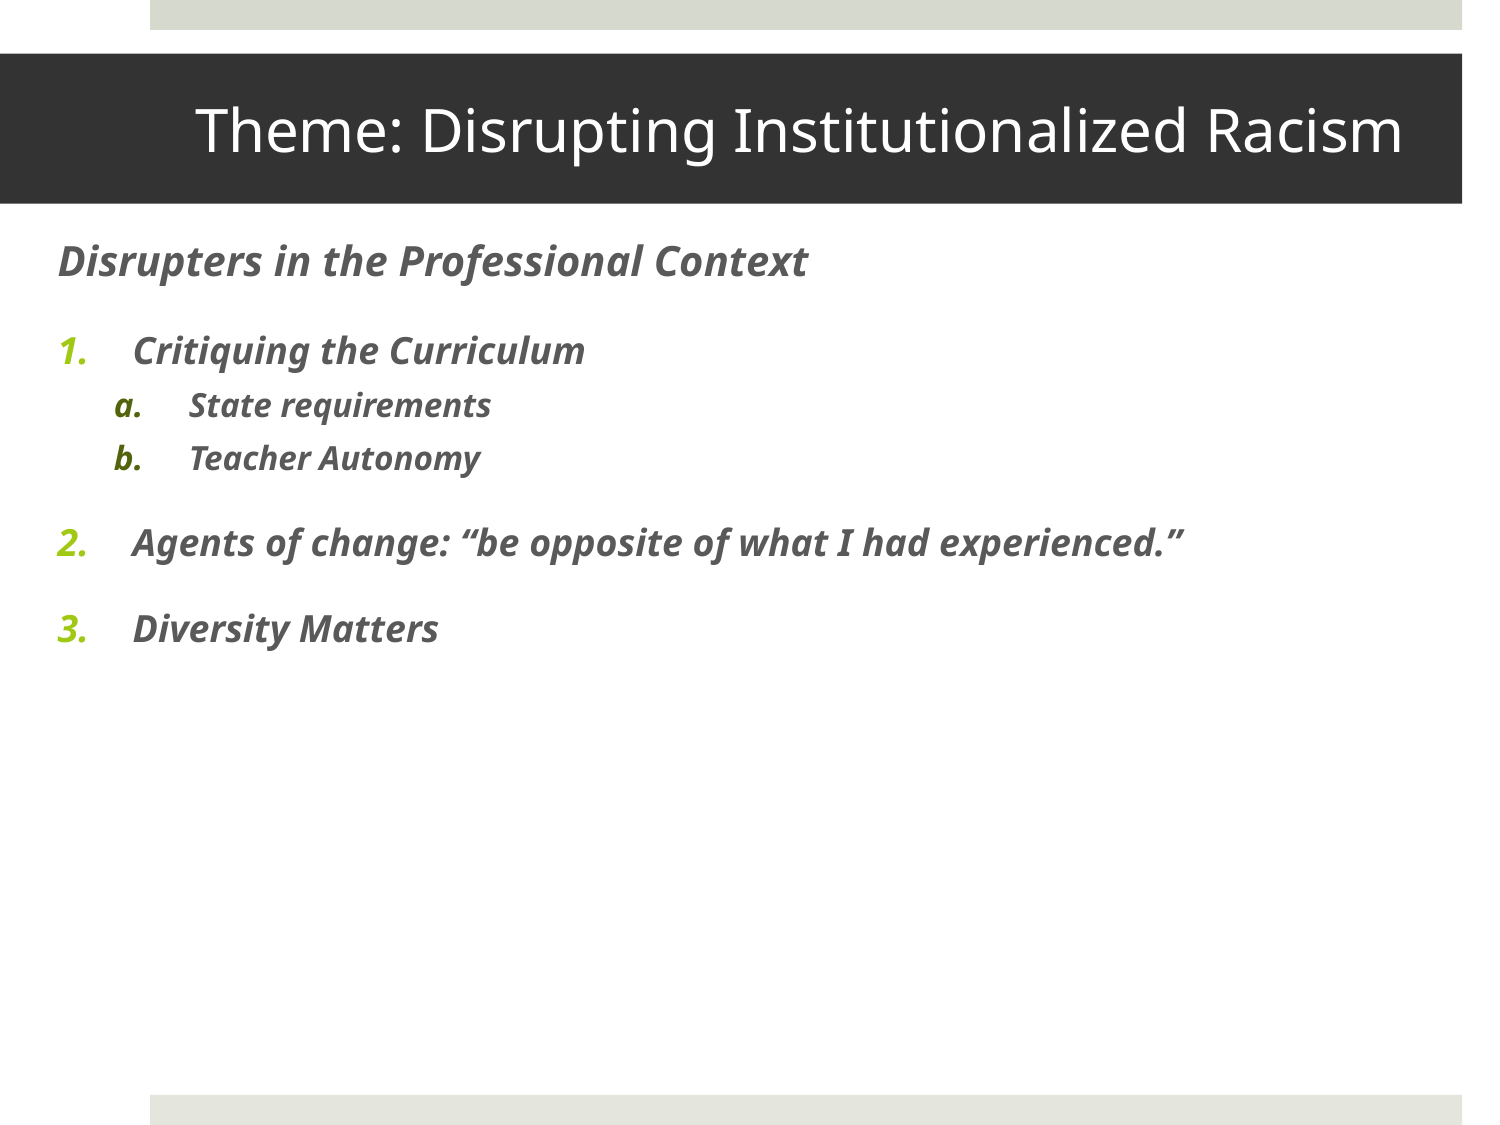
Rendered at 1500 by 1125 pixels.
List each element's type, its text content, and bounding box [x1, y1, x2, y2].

title Theme: Disrupting Institutionalized Racism [0, 53, 1463, 204]
list Disrupters in the Professional Context Critiquing the Curriculum State requirements Teacher Autonomy Agents of change: “be opposite of what I had experienced.” Diversity Matters [21, 227, 1463, 1078]
